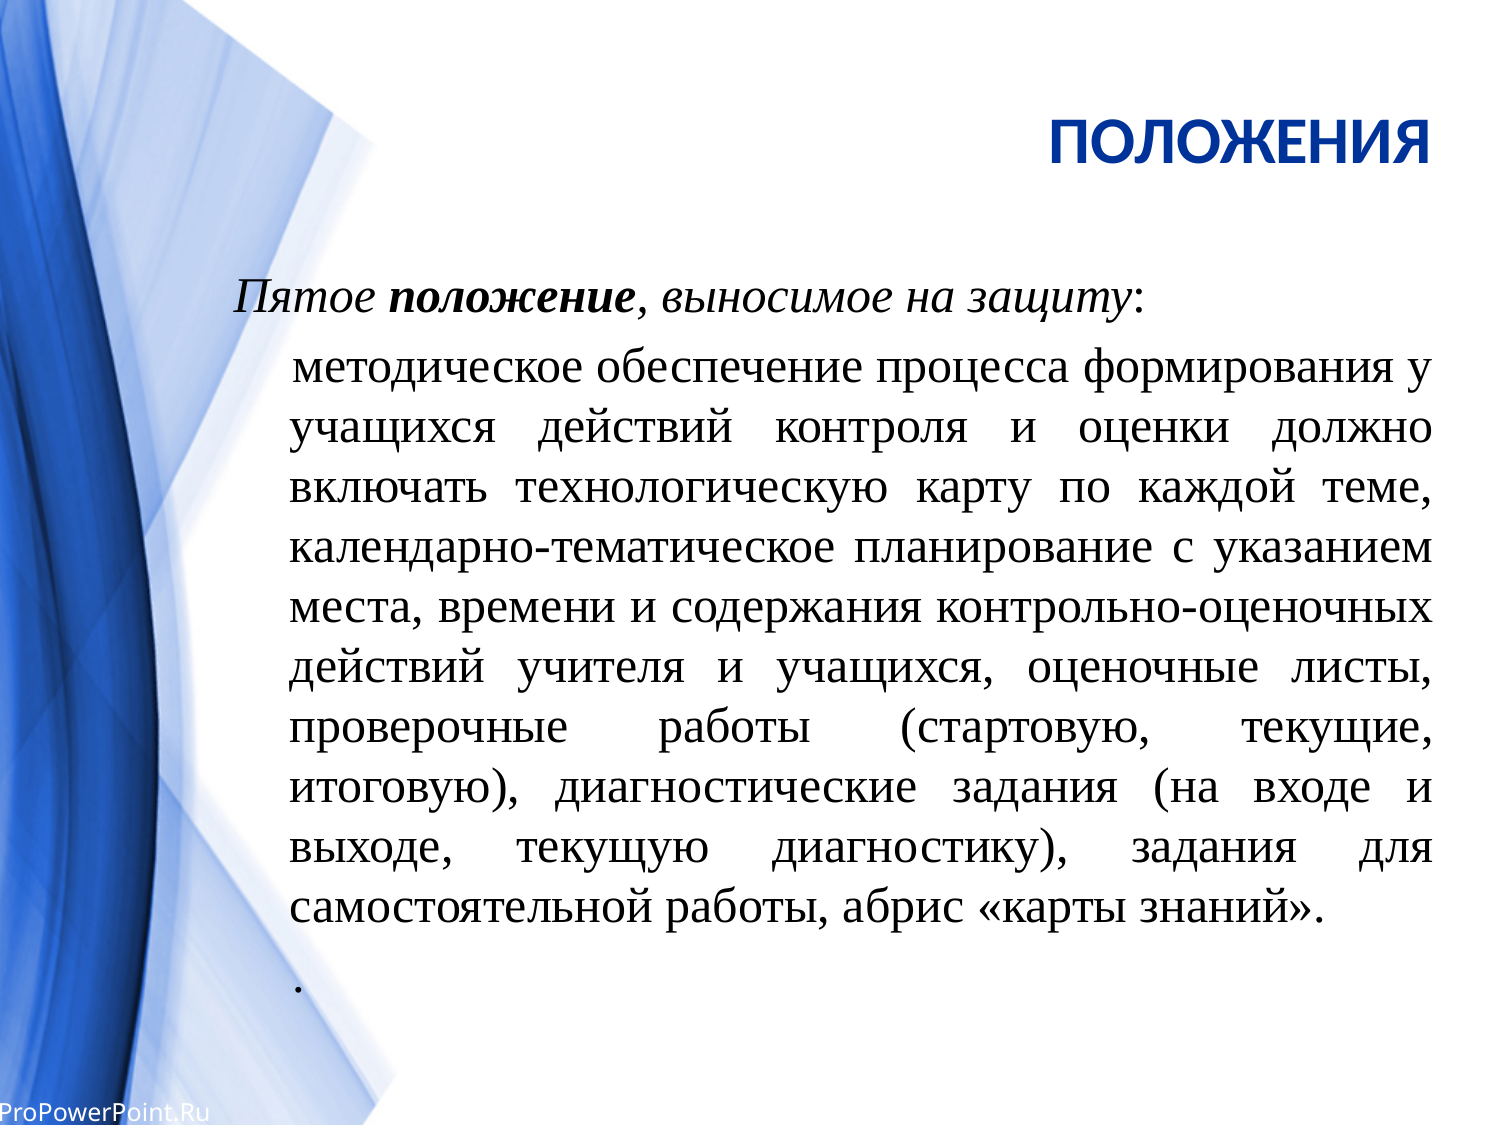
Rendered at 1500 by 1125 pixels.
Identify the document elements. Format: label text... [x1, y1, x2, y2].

picture [0, 0, 1500, 1125]
list Пятое положение, выносимое на защиту: методическое обеспечение процесса формирования у учащихся действий контроля и оценки должно включать технологическую карту по каждой теме, календарно-тематическое планирование с указанием места, времени и содержания контрольно-оценочных действий учителя и учащихся, оценочные листы, проверочные работы (стартовую, текущие, итоговую), диагностические задания (на входе и выходе, текущую диагностику), задания для самостоятельной работы, абрис «карты знаний». . [218, 255, 1449, 1099]
title ПОЛОЖЕНИЯ [218, 42, 1447, 231]
picture [2, 1105, 10, 1112]
